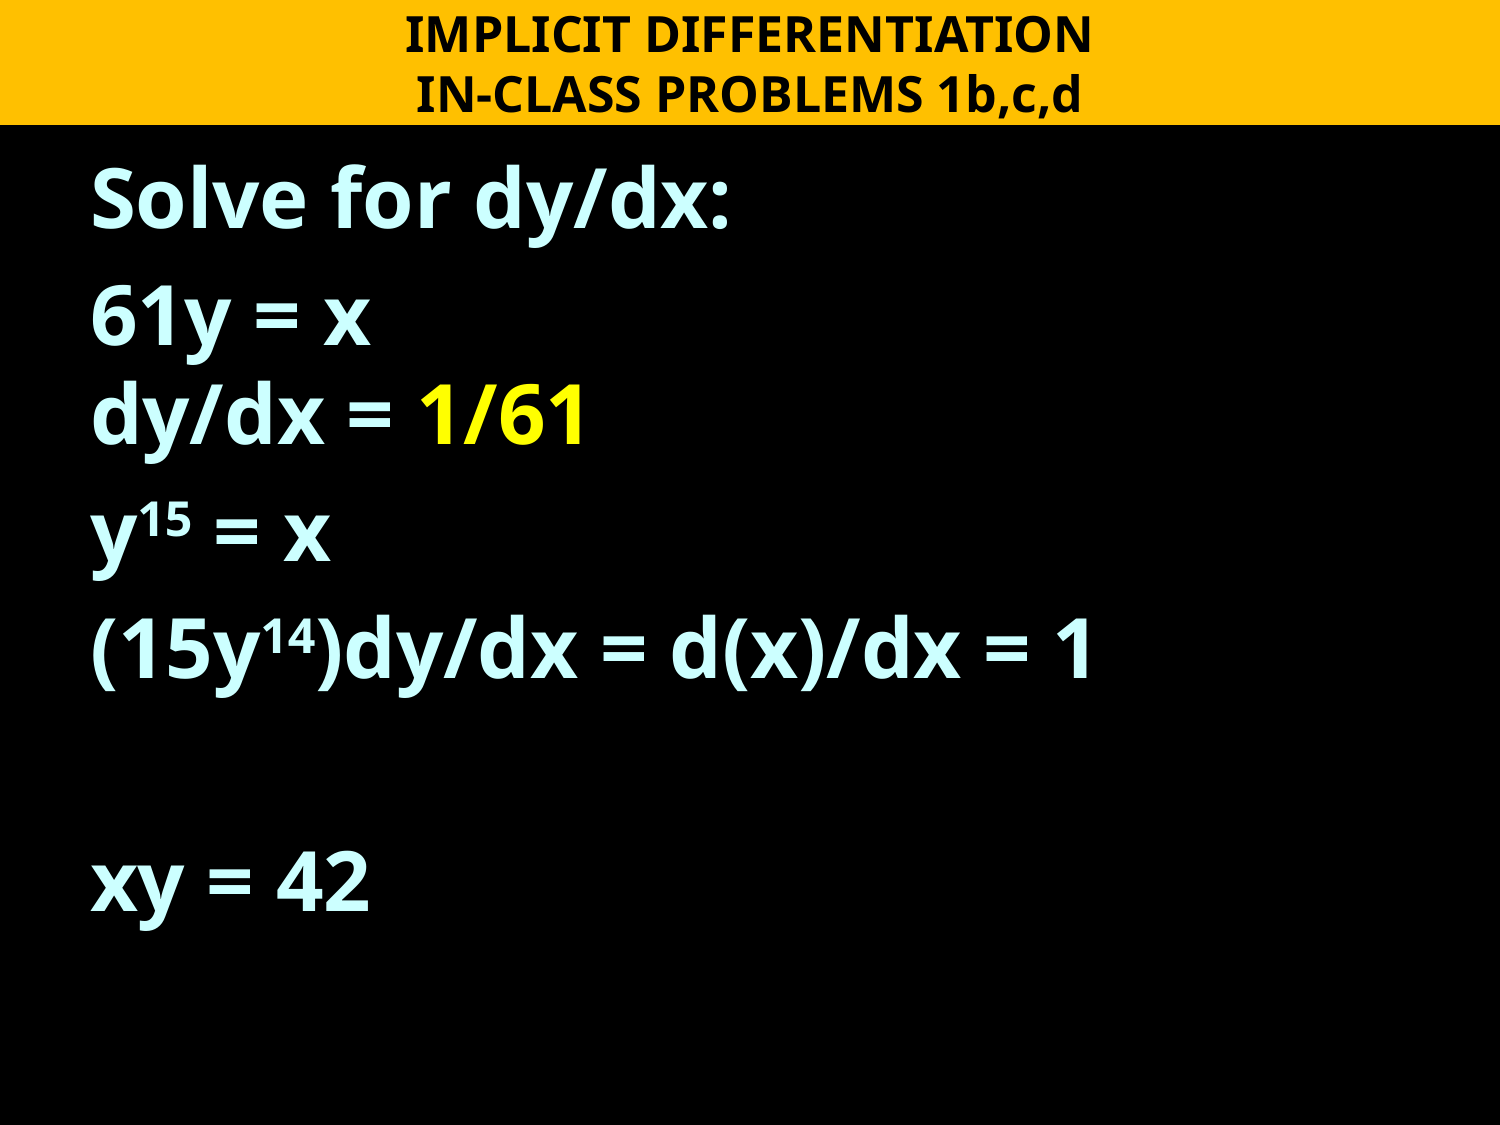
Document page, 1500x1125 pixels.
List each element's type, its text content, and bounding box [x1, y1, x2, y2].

list Solve for dy/dx: 61y = x dy/dx = 1/61 y15 = x (15y14)dy/dx = d(x)/dx = 1 xy = 42 [75, 137, 1500, 1063]
text_box IMPLICIT DIFFERENTIATION IN-CLASS PROBLEMS 1b,c,d [0, 0, 1500, 125]
